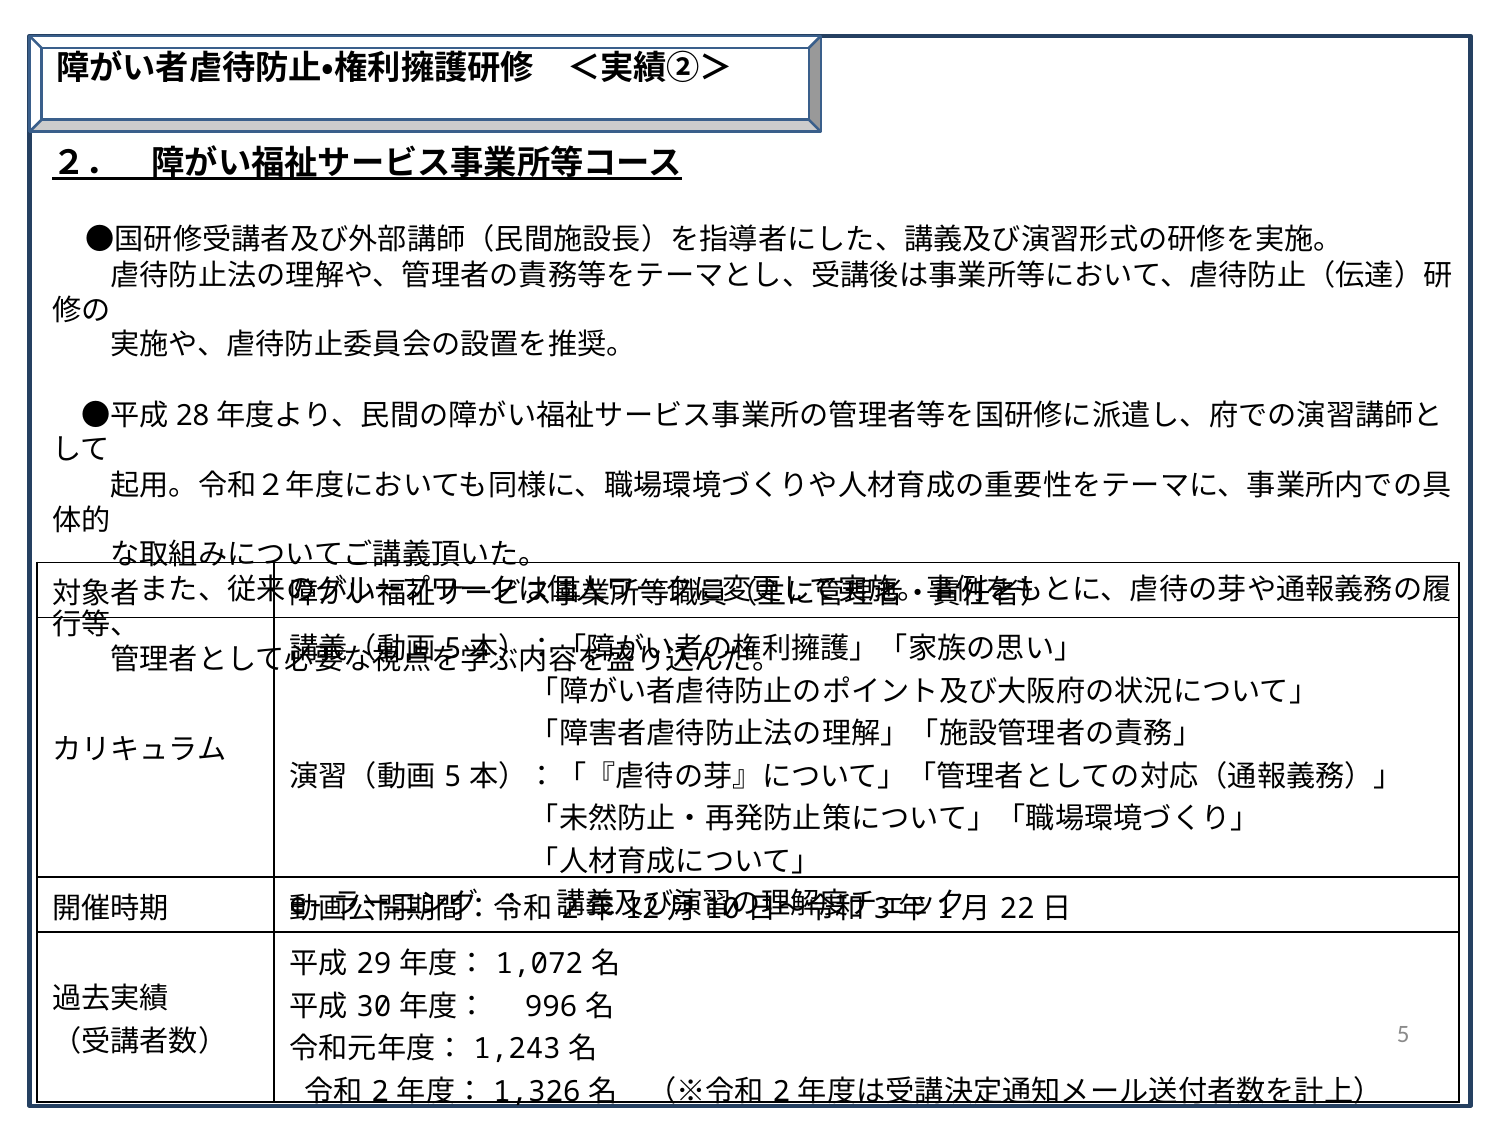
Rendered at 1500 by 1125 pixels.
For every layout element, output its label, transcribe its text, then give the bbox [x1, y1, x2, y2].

text_box ２． 障がい福祉サービス事業所等コース ●国研修受講者及び外部講師（民間施設長）を指導者にした、講義及び演習形式の研修を実施。 虐待防止法の理解や、管理者の責務等をテーマとし、受講後は事業所等において、虐待防止（伝達）研修の 実施や、虐待防止委員会の設置を推奨。 ●平成28年度より、民間の障がい福祉サービス事業所の管理者等を国研修に派遣し、府での演習講師として 起用。令和２年度においても同様に、職場環境づくりや人材育成の重要性をテーマに、事業所内での具体的 な取組みについてご講義頂いた。 また、従来のグループワークは個人ワークに変更して実施。事例をもとに、虐待の芽や通報義務の履行等、 管理者として必要な視点を学ぶ内容を盛り込んだ。 [37, 46, 1471, 723]
table_header 障がい福祉サービス事業所等職員（主に管理者・責任者） [275, 563, 1458, 617]
table_cell 過去実績 （受講者数） [38, 933, 273, 1101]
table_header 対象者 [38, 563, 273, 617]
text_box 障がい者虐待防止・権利擁護研修 ＜実績②＞ [27, 34, 823, 134]
table_cell 開催時期 [38, 878, 273, 931]
slide_number 5 [1074, 1002, 1425, 1063]
table_cell カリキュラム [38, 618, 273, 876]
table_cell 動画公開期間：令和2年12月10日～令和3年1月22日 [275, 878, 1458, 931]
table_cell 平成29年度：1,072名 平成30年度： 996名 令和元年度：1,243名 令和2年度：1,326名 （※令和2年度は受講決定通知メール送付者数を計上） [275, 933, 1458, 1101]
text_box [27, 34, 1473, 1108]
table_cell 講義（動画5本）：「障がい者の権利擁護」「家族の思い」 「障がい者虐待防止のポイント及び大阪府の状況について」 「障害者虐待防止法の理解」「施設管理者の責務」 演習（動画5本）：「『虐待の芽』について」「管理者としての対応（通報義務）」 「未然防止・再発防止策について」「職場環境づくり」 「人材育成について」 e-ラーニング ： 講義及び演習の理解度チェック [275, 618, 1458, 876]
